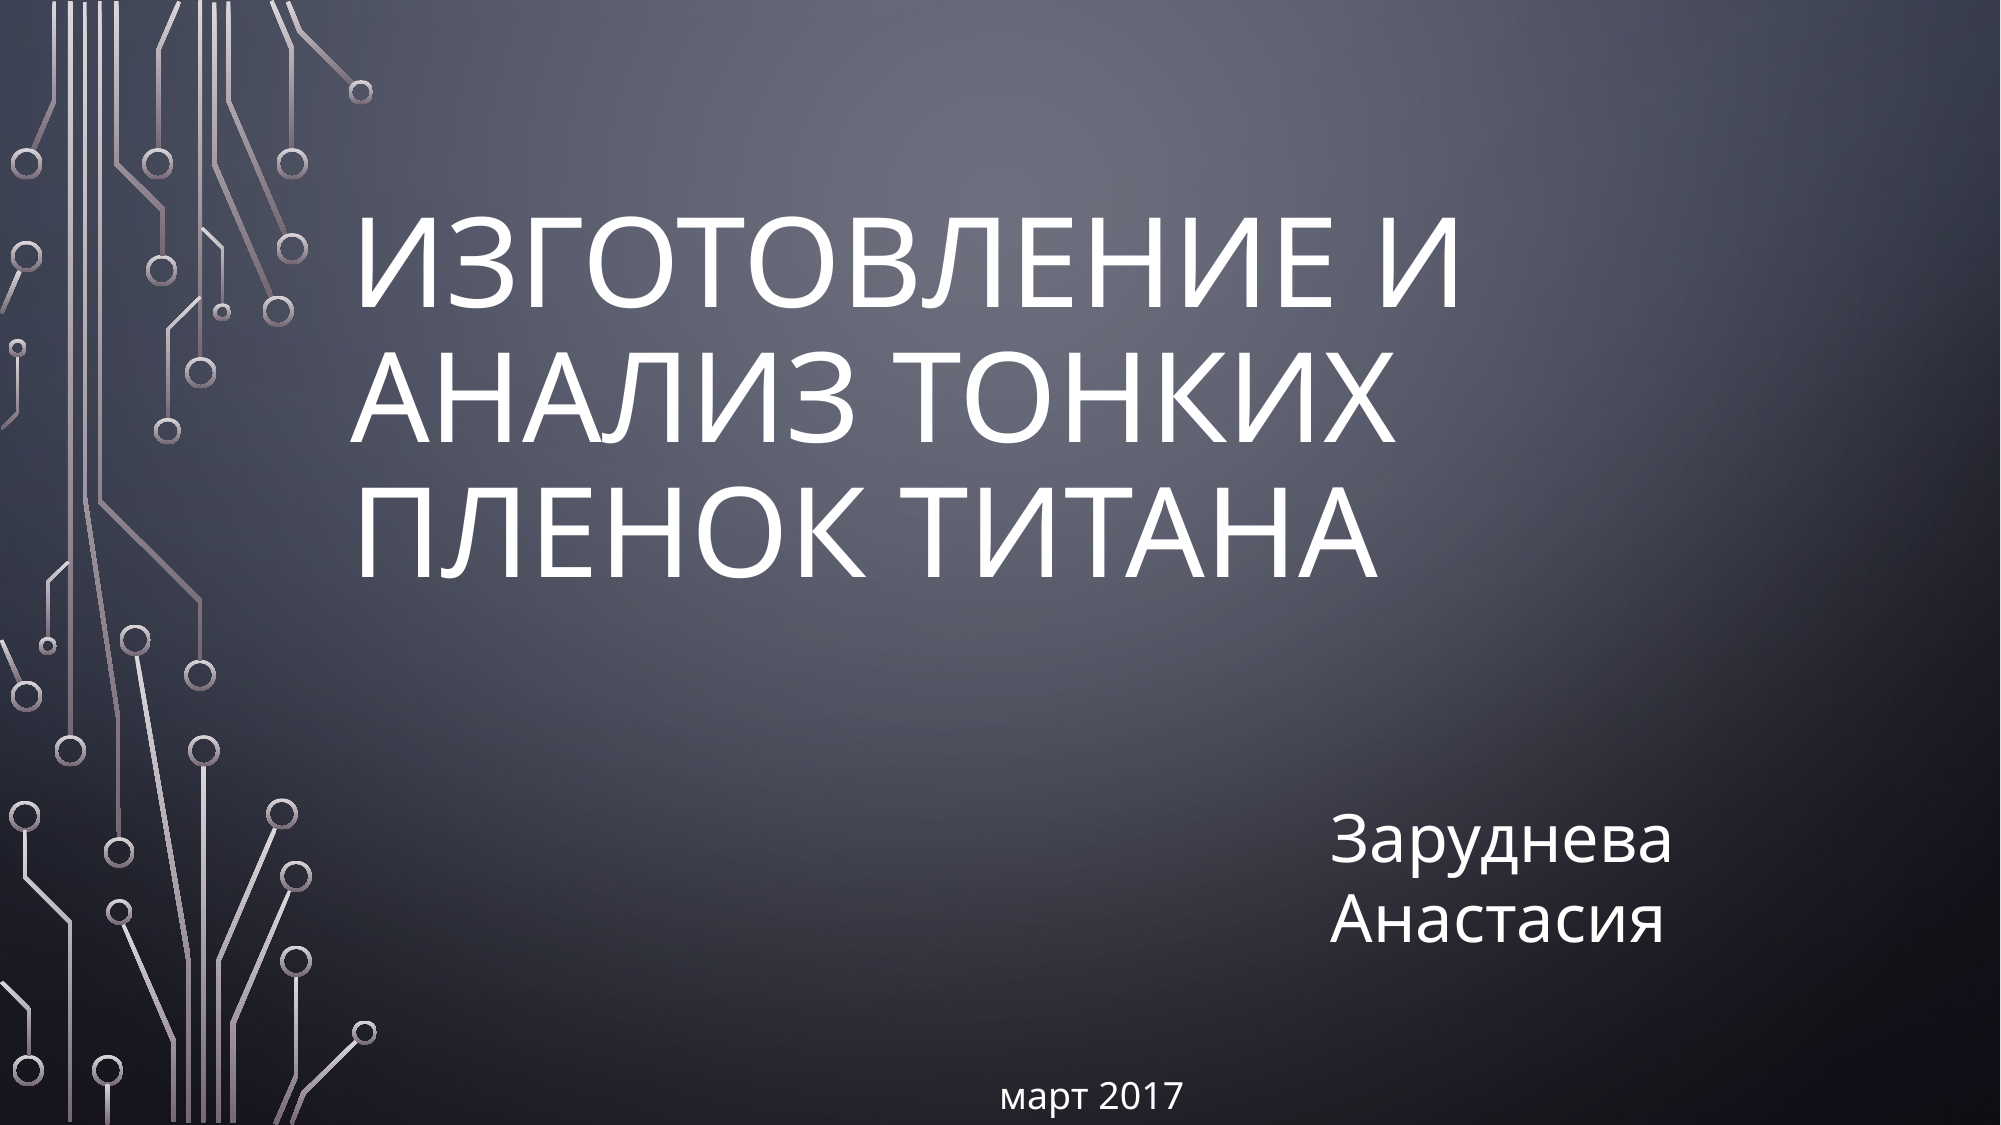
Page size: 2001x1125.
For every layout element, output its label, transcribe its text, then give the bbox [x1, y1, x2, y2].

text_box март 2017 [974, 1064, 1200, 1125]
title Изготовление и анализ тонких пленок титана [335, 125, 1839, 613]
text_box Заруднева Анастасия [1315, 788, 1973, 964]
